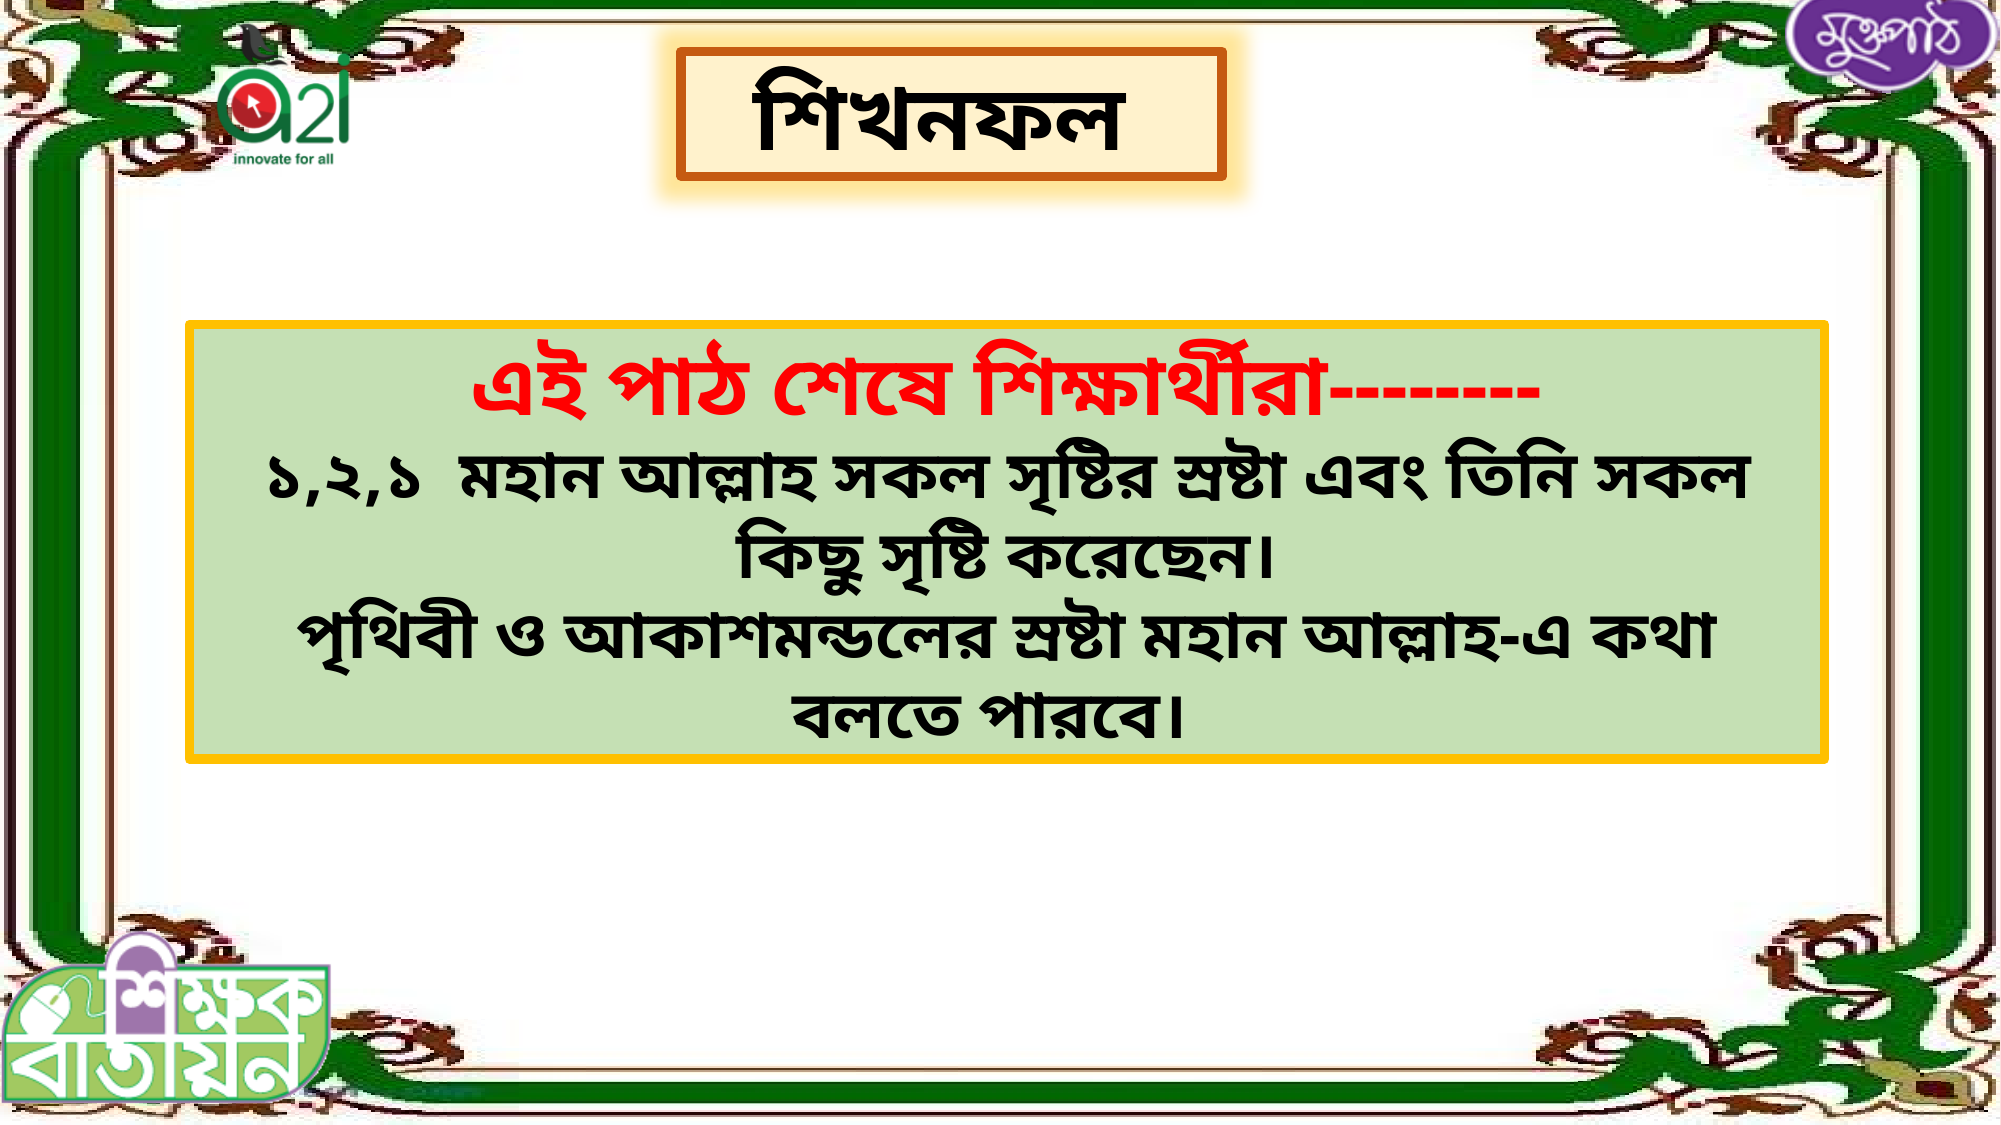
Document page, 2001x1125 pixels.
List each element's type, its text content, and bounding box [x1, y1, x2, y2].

text_box এই পাঠ শেষে শিক্ষার্থীরা-------- ১,২,১ মহান আল্লাহ সকল সৃষ্টির স্রষ্টা এবং তিনি সকল কিছু সৃষ্টি করেছেন। পৃথিবী ও আকাশমন্ডলের স্রষ্টা মহান আল্লাহ-এ কথা বলতে পারবে। [189, 324, 1825, 760]
text_box শিখনফল [681, 51, 1223, 177]
picture [0, 0, 2000, 1125]
